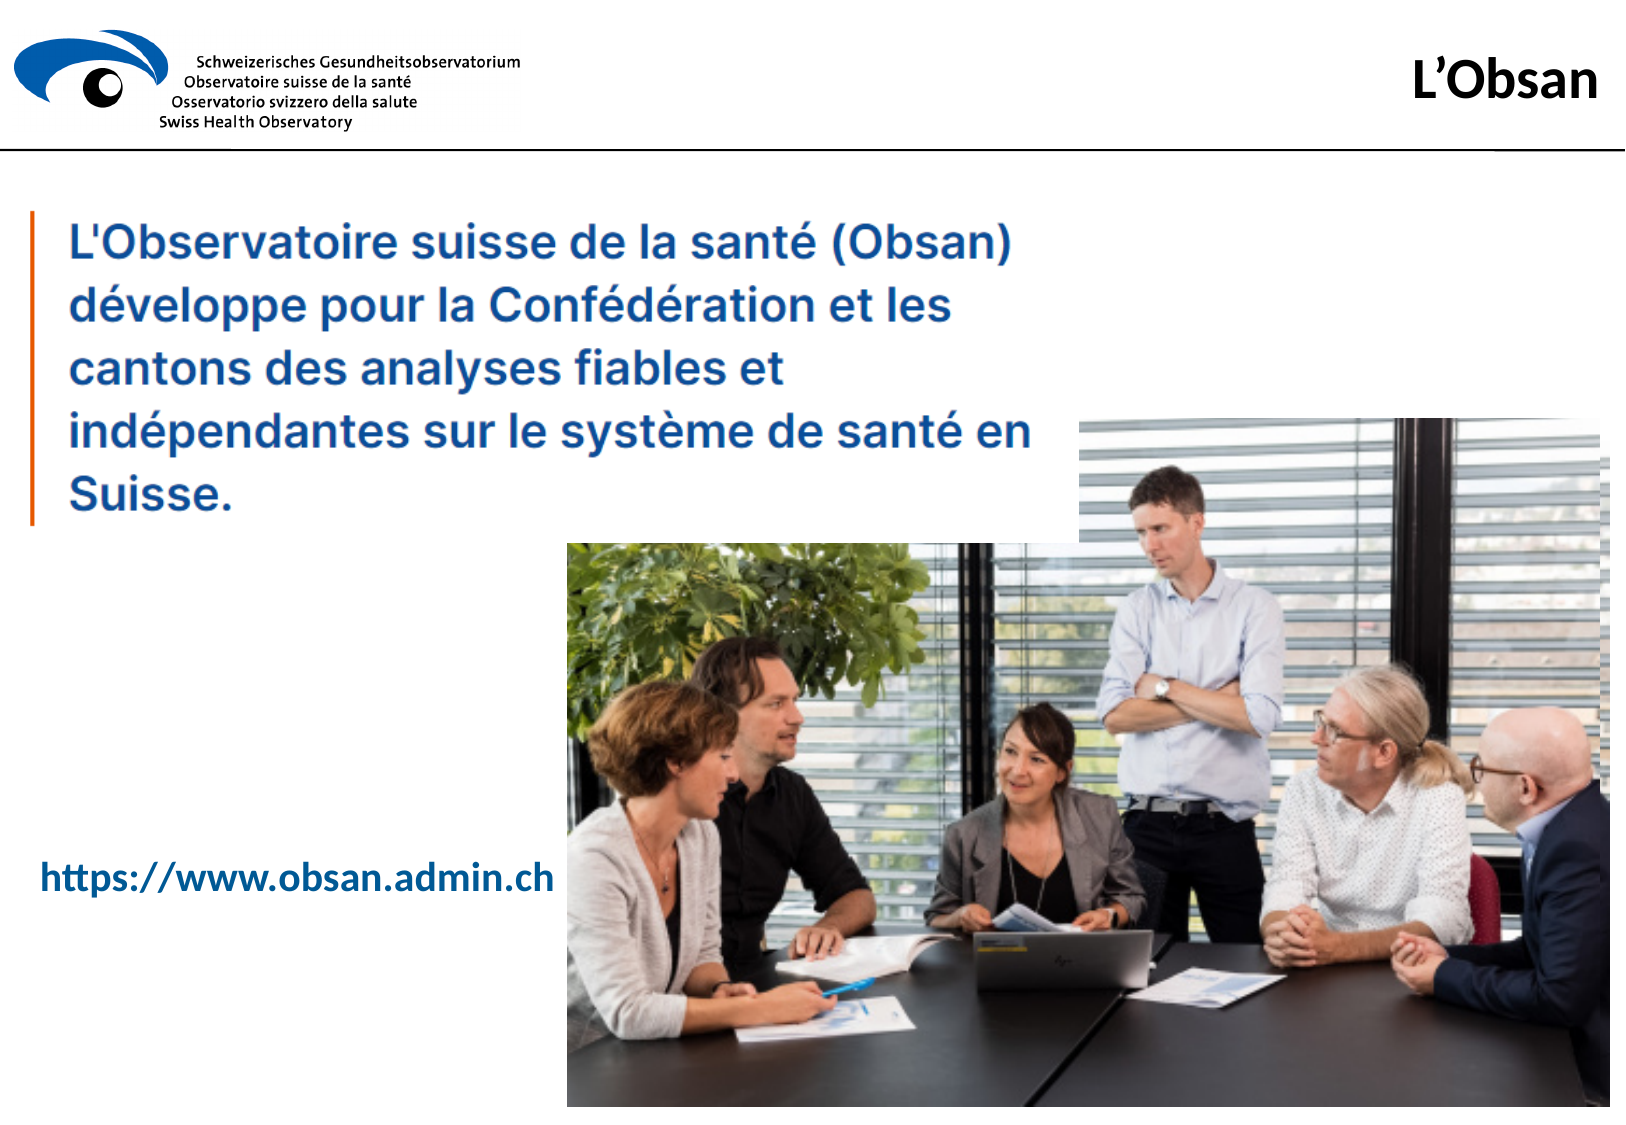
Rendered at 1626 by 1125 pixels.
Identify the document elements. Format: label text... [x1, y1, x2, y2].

text_box https://www.obsan.admin.ch [25, 842, 561, 907]
picture [12, 29, 521, 132]
title L’Obsan [704, 0, 1615, 150]
picture [14, 193, 1611, 1107]
